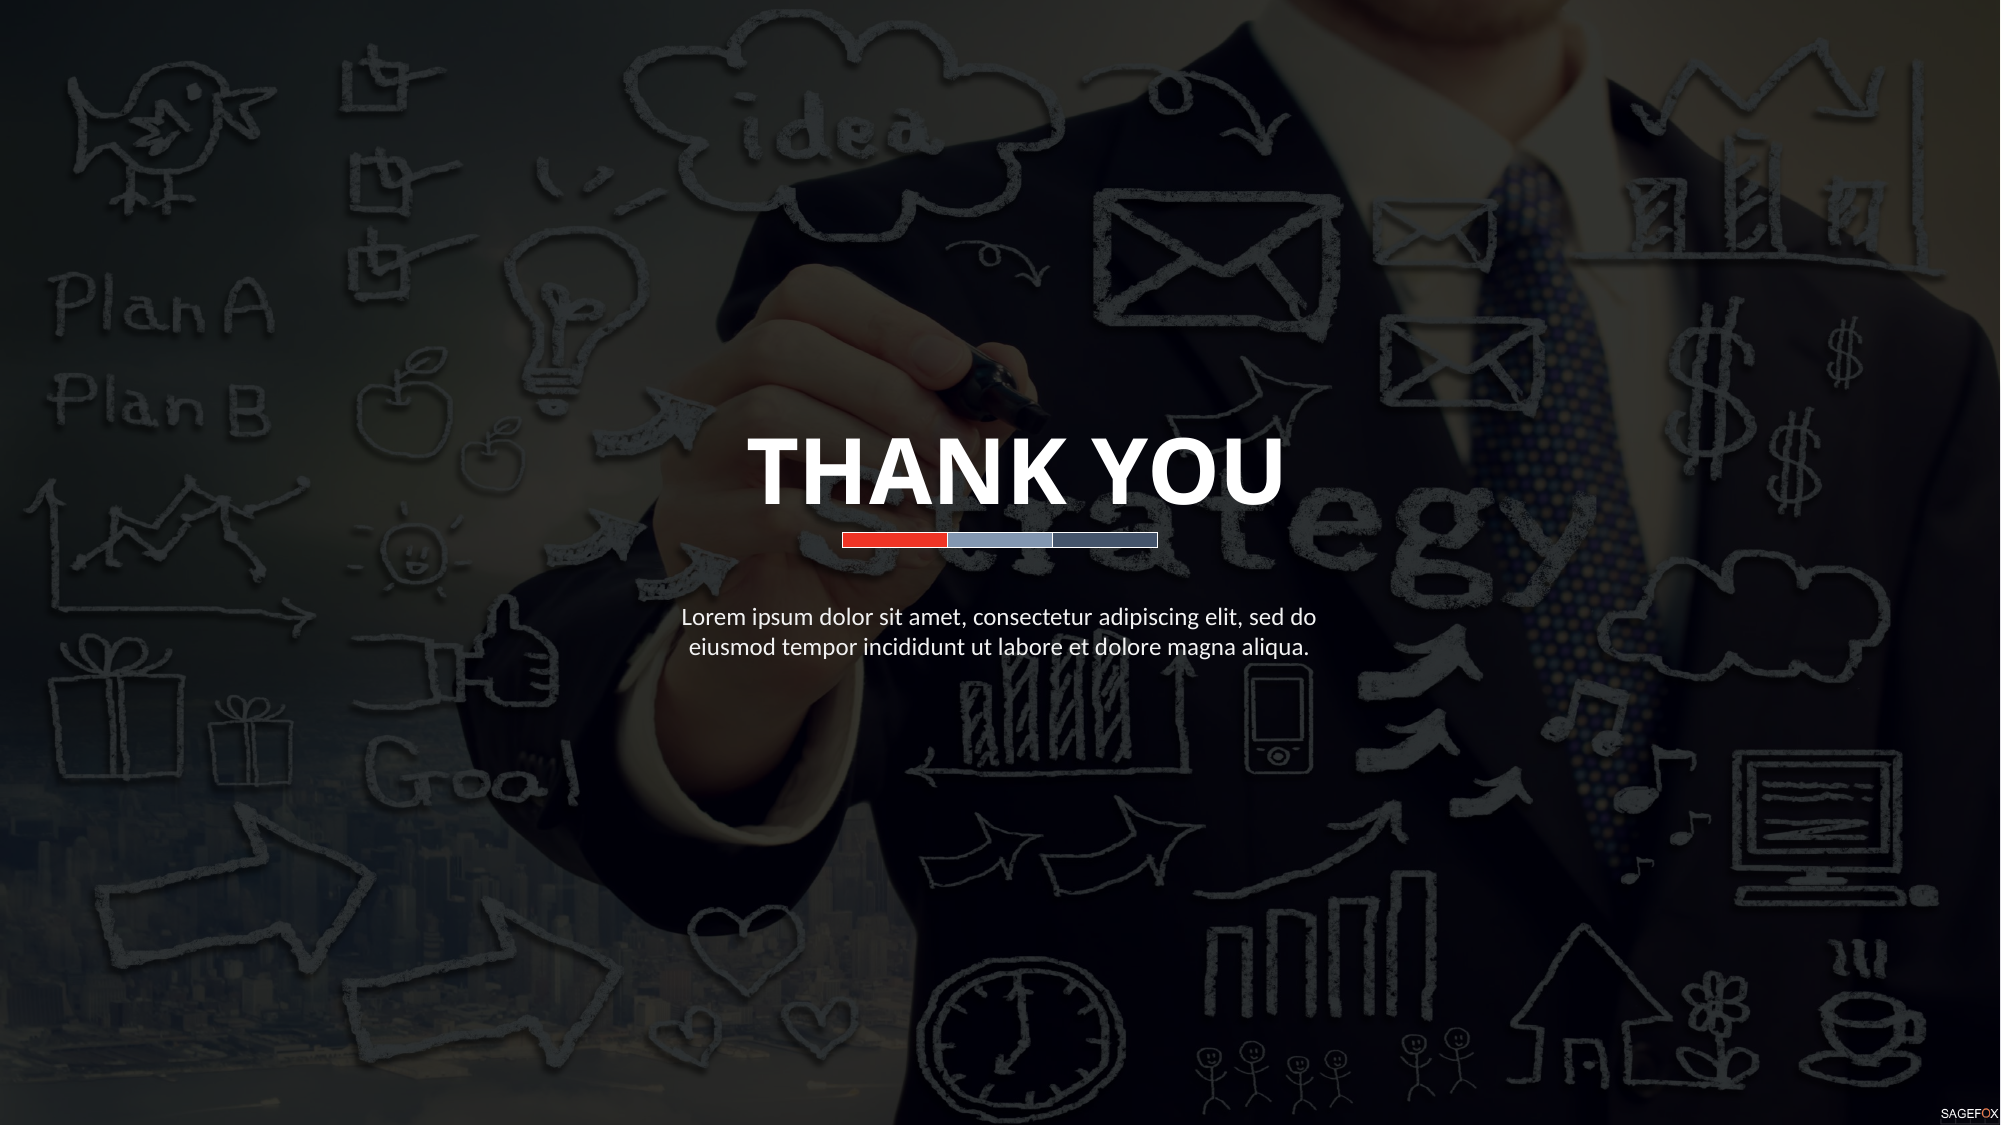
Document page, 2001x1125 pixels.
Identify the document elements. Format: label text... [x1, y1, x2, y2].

picture [0, 0, 2001, 1125]
text_box THANK YOU [565, 405, 1470, 531]
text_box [842, 532, 1158, 548]
text_box Lorem ipsum dolor sit amet, consectetur adipiscing elit, sed do eiusmod tempor incididunt ut labore et dolore magna aliqua. [660, 593, 1340, 668]
